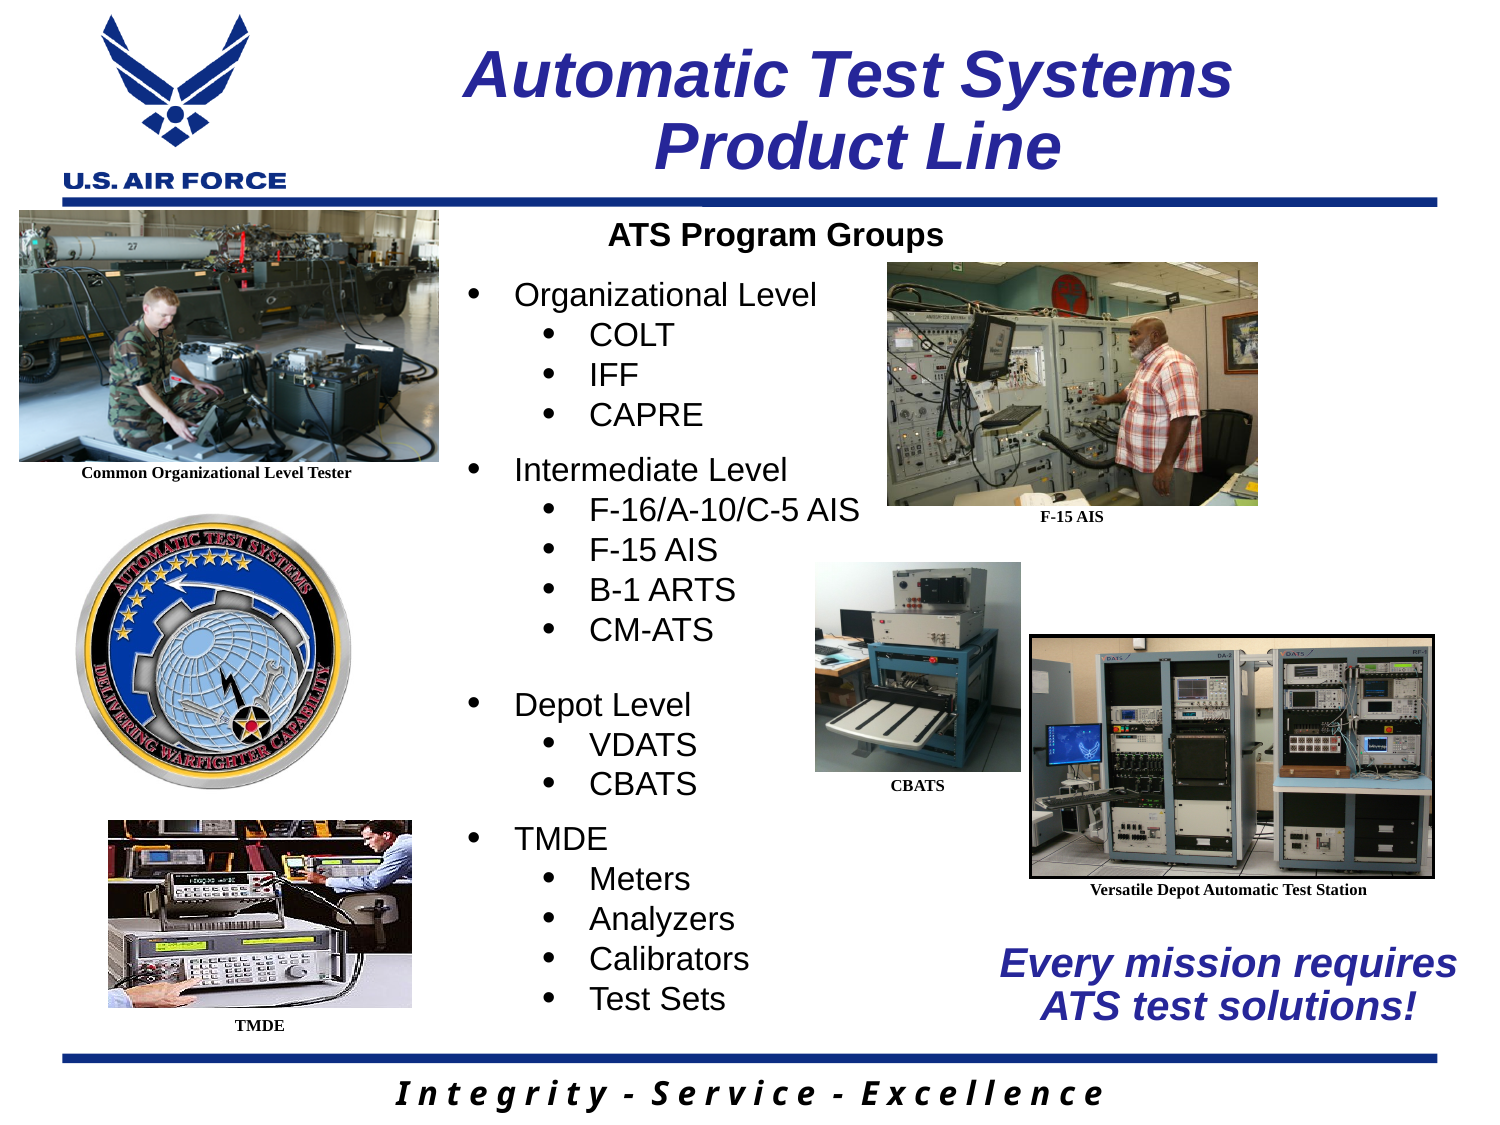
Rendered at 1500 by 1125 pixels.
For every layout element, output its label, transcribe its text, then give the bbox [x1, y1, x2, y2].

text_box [19, 210, 439, 501]
text_box Every mission requires ATS test solutions! [983, 936, 1475, 1037]
picture [64, 14, 272, 189]
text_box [887, 262, 1258, 529]
title Automatic Test Systems Product Line [272, 12, 1445, 201]
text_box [814, 562, 1021, 808]
picture [63, 505, 357, 794]
text_box ATS Program Groups Organizational Level COLT IFF CAPRE Intermediate Level F-16/A-10/C-5 AIS F-15 AIS B-1 ARTS CM-ATS Depot Level VDATS CBATS TMDE Meters Analyzers Calibrators Test Sets [377, 186, 1100, 1100]
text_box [1025, 637, 1433, 915]
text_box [108, 820, 412, 1044]
